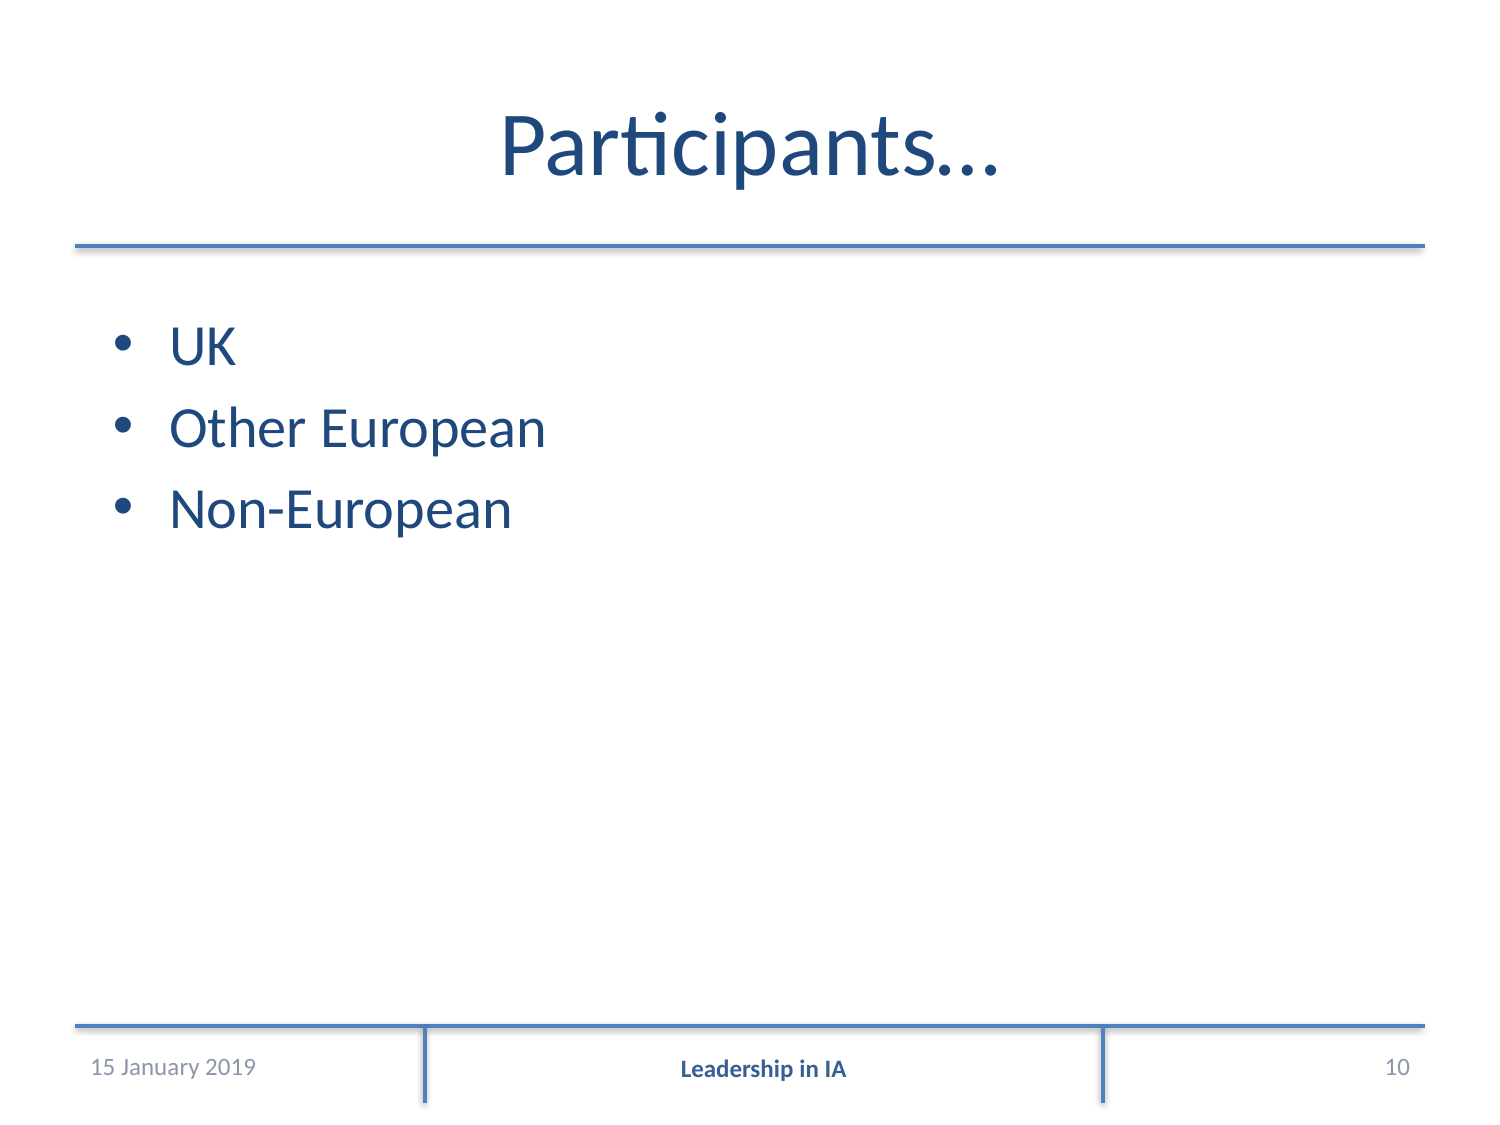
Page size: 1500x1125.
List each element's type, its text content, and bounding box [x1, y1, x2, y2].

title Participants… [75, 45, 1425, 233]
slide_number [75, 1035, 418, 1096]
slide_number 10 [1110, 1035, 1425, 1096]
list UK Other European Non-European [97, 299, 1482, 598]
footer Leadership in IA [429, 1038, 1098, 1098]
